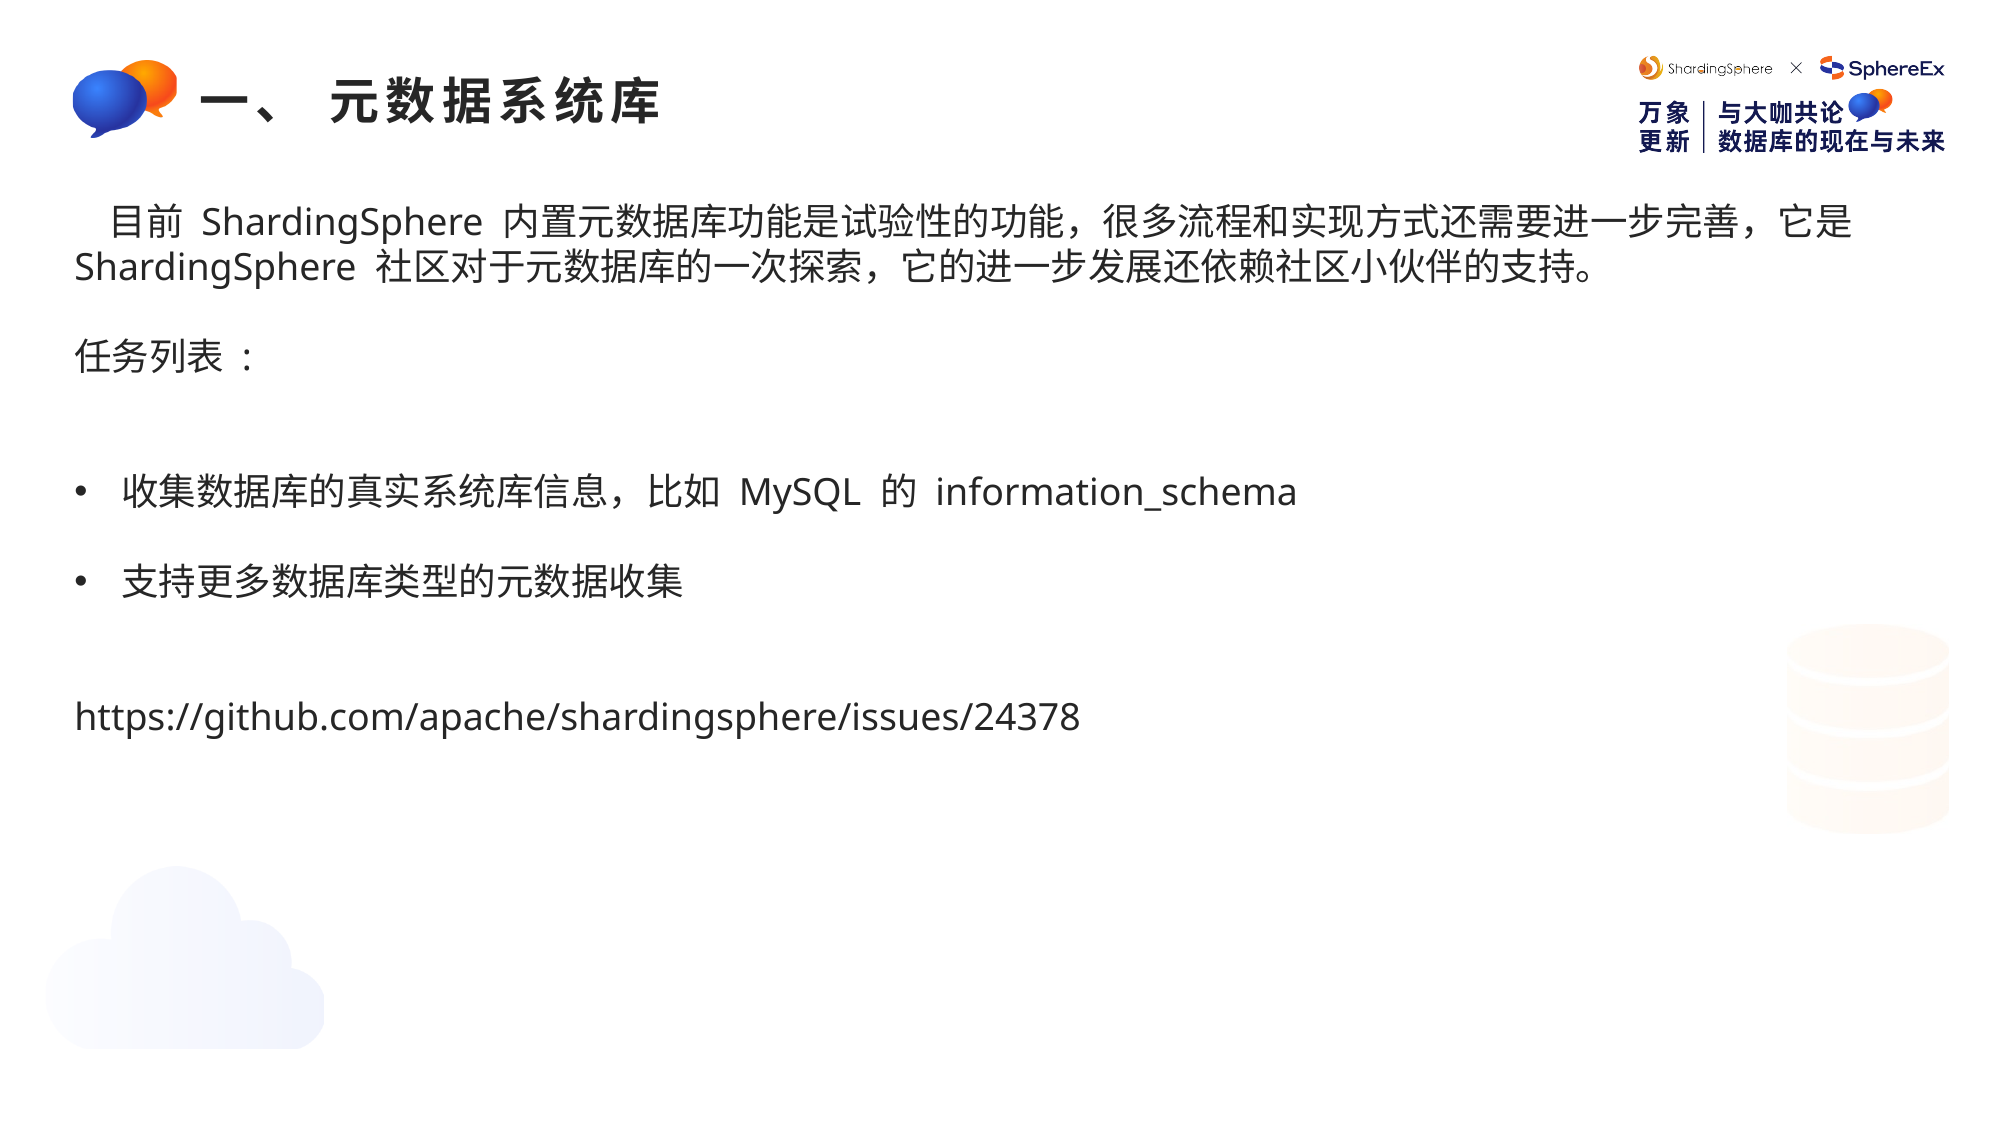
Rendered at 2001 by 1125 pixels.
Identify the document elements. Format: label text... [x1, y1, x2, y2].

text_box 一、 元数据系统库 [184, 61, 1573, 137]
picture [1635, 52, 1949, 157]
text_box 目前 ShardingSphere 内置元数据库功能是试验性的功能，很多流程和实现方式还需要进一步完善，它是 ShardingSphere 社区对于元数据库的一次探索，它的进一步发展还依赖社区小伙伴的支持。 任务列表 : 收集数据库的真实系统库信息，比如 MySQL 的 information_schema 支持更多数据库类型的元数据收集 https://github.com/apache/shardingsphere/issues/24378 [59, 190, 1940, 1016]
